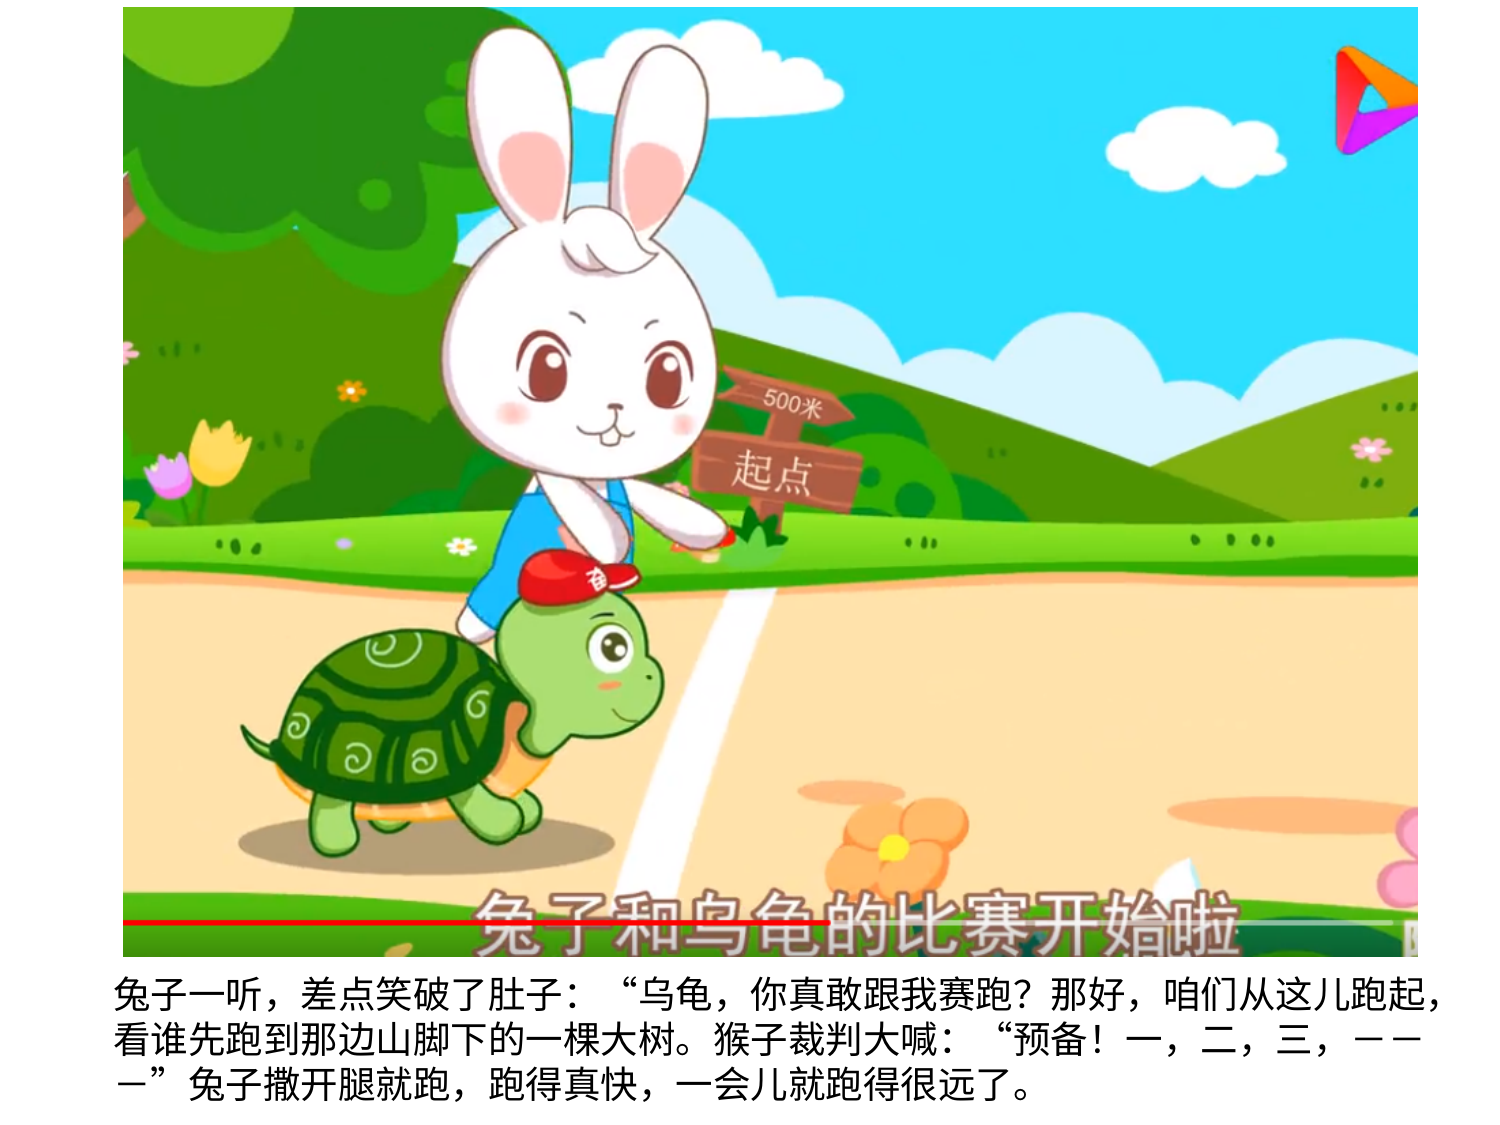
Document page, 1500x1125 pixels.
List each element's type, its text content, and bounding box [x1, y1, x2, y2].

text_box 兔子一听，差点笑破了肚子：“乌龟，你真敢跟我赛跑？那好，咱们从这儿跑起，看谁先跑到那边山脚下的一棵大树。猴子裁判大喊：“预备！一，二，三，－－－”兔子撒开腿就跑，跑得真快，一会儿就跑得很远了。 [98, 964, 1471, 1114]
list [123, 7, 1418, 958]
